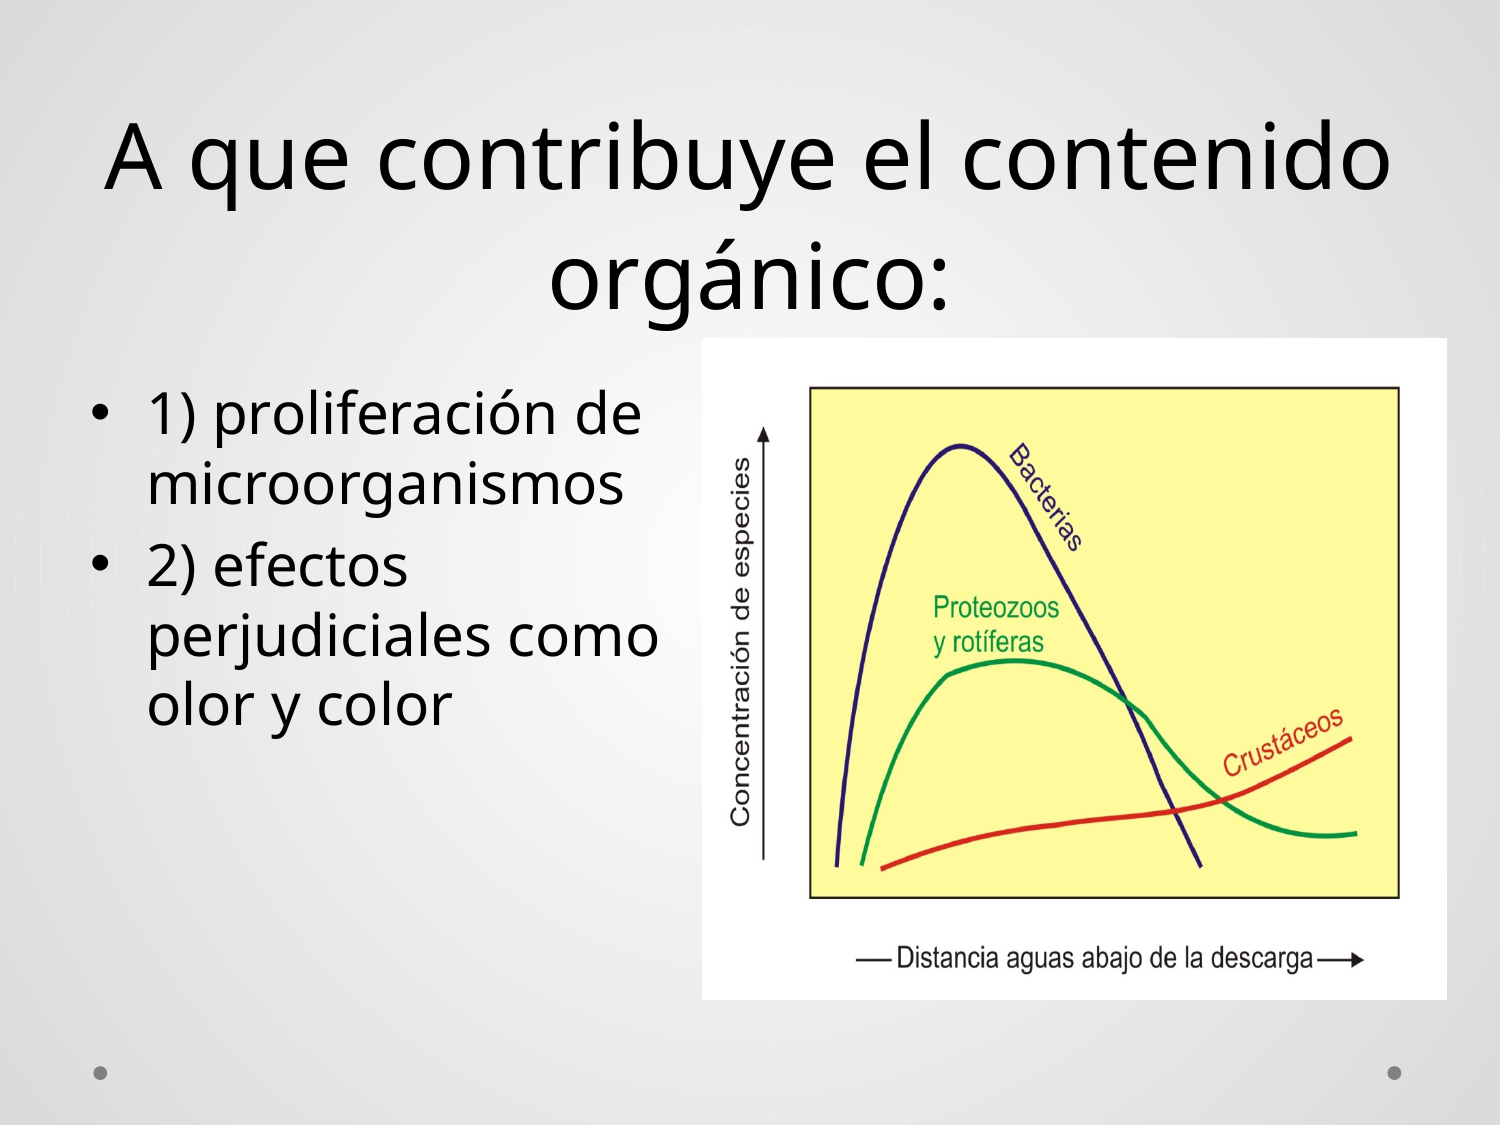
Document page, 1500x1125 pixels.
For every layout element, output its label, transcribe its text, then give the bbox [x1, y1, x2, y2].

title A que contribuye el contenido orgánico: [75, 160, 1425, 336]
list 1) proliferación de microorganismos 2) efectos perjudiciales como olor y color [75, 368, 697, 882]
picture [702, 337, 1447, 1000]
